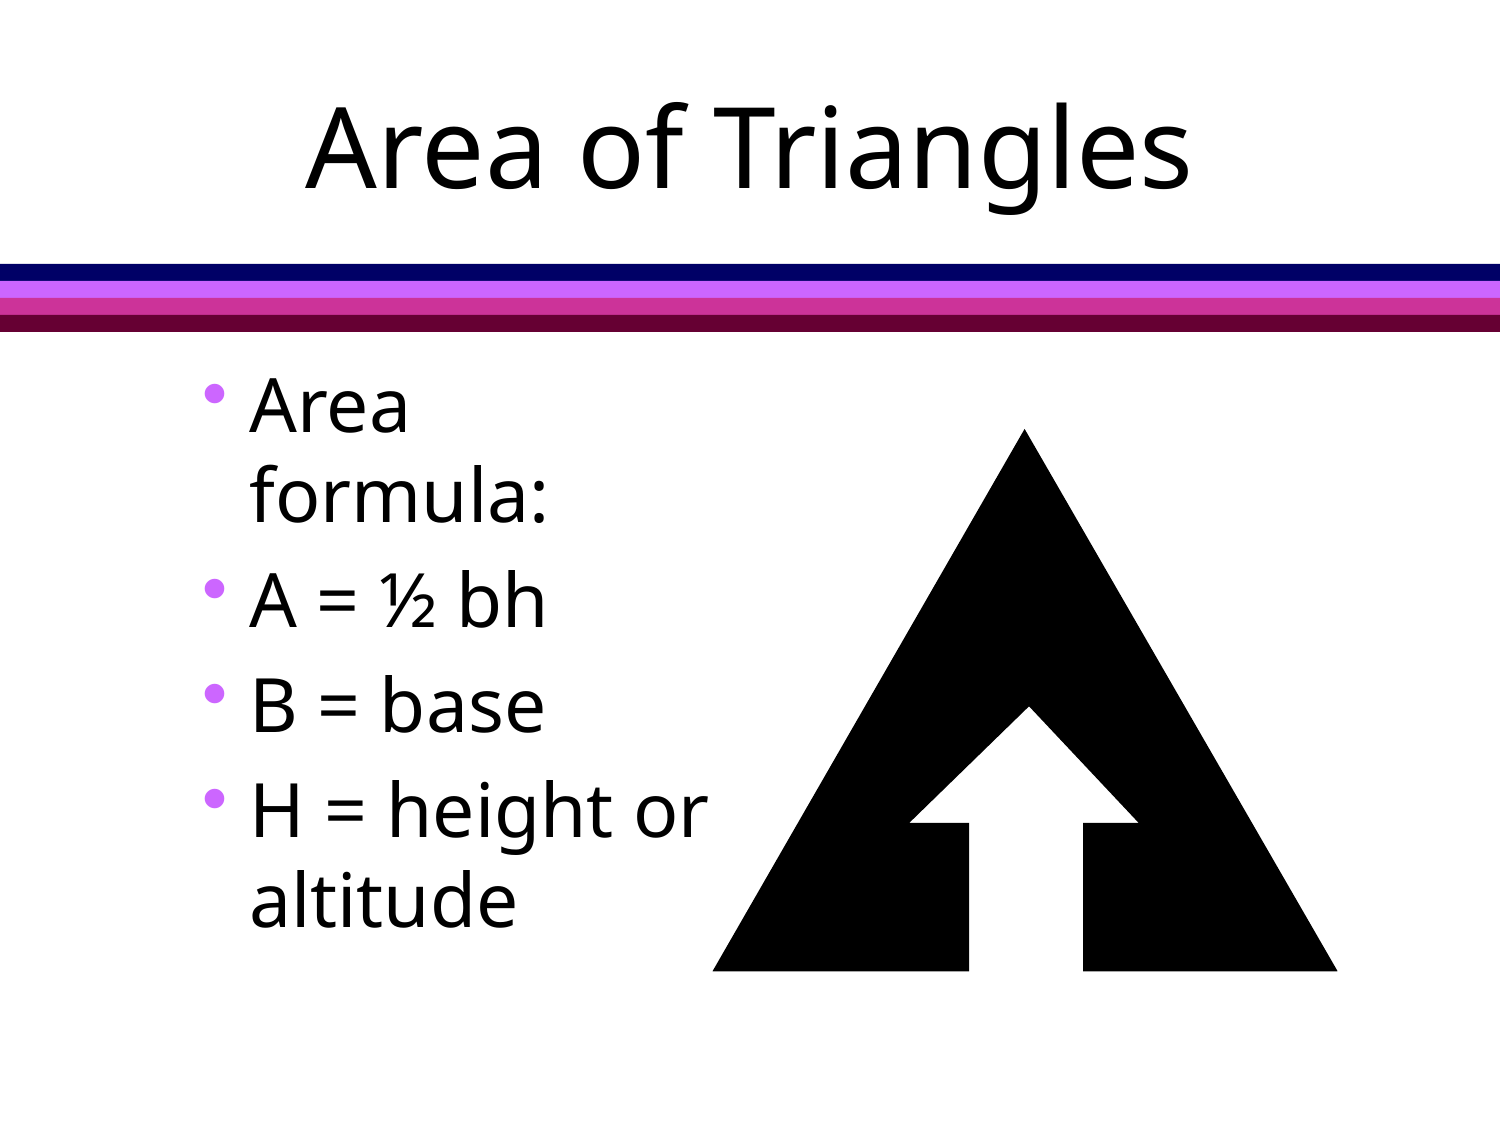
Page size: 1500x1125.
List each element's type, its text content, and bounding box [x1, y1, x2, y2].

list Area formula: A = ½ bh B = base H = height or altitude [112, 350, 738, 1025]
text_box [712, 428, 1338, 972]
title Area of Triangles [112, 50, 1388, 238]
